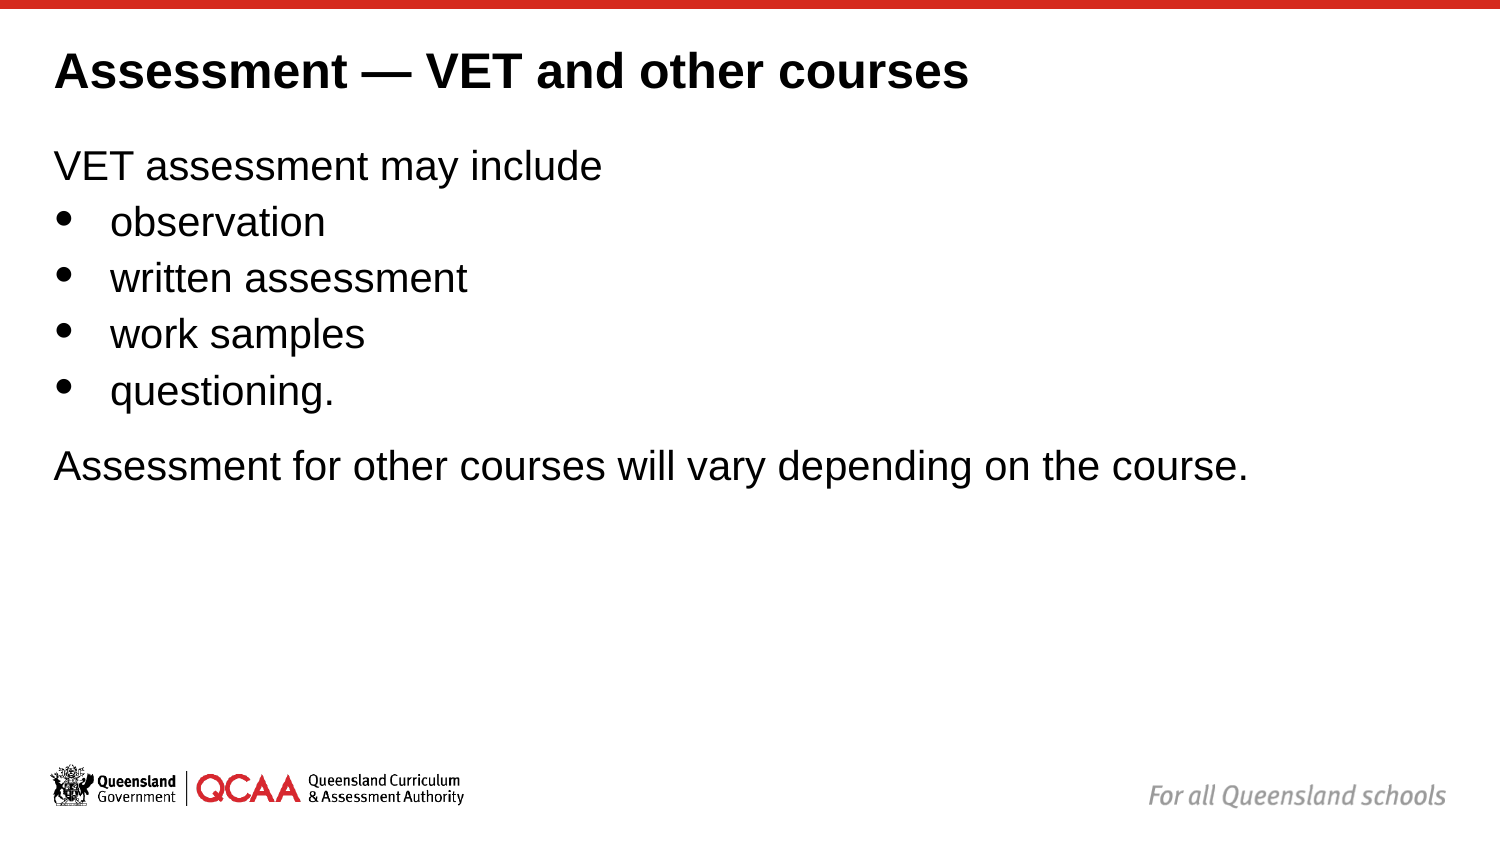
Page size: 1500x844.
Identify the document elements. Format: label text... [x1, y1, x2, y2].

title Assessment — VET and other courses [53, 45, 1448, 105]
picture [50, 764, 464, 806]
picture [1149, 784, 1446, 809]
list VET assessment may include observation written assessment work samples questioning. Assessment for other courses will vary depending on the course. [53, 138, 1448, 735]
